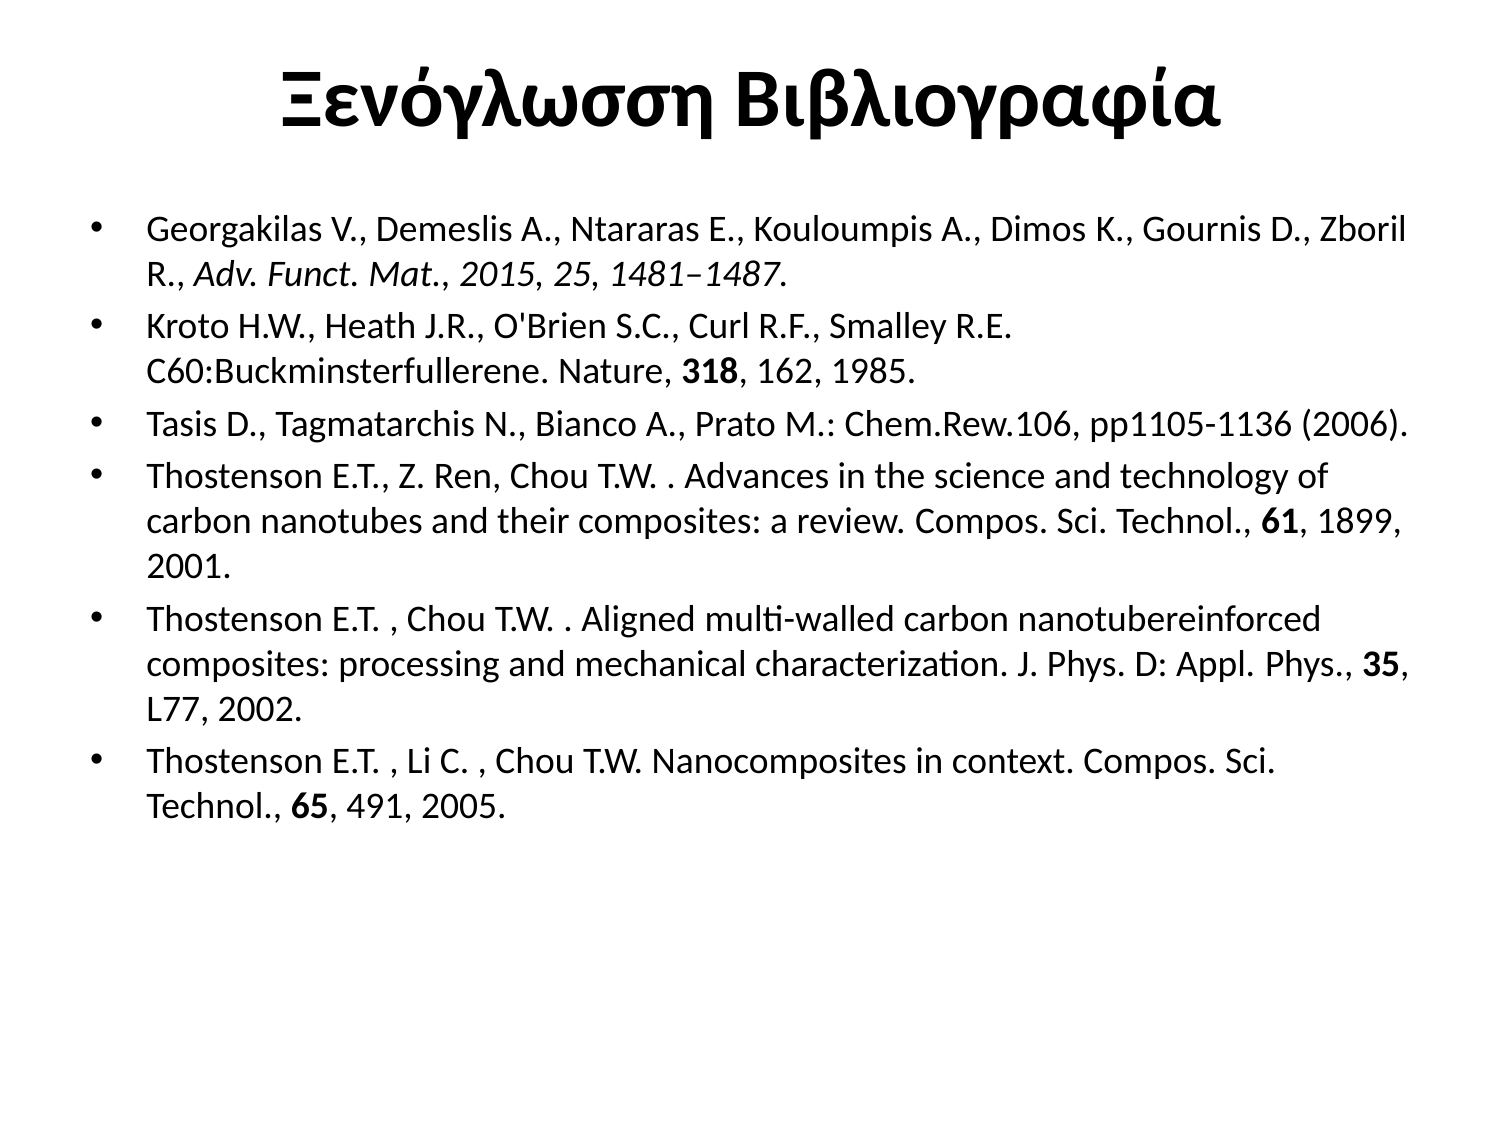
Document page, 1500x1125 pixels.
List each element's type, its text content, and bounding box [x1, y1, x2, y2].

title Ξενόγλωσση Βιβλιογραφία [76, 19, 1427, 169]
list Georgakilas V., Demeslis A., Ntararas E., Kouloumpis A., Dimos K., Gournis D., Zboril R., Adv. Funct. Mat., 2015, 25, 1481–1487. Kroto H.W., Heath J.R., O'Brien S.C., Curl R.F., Smalley R.E. C60:Buckminsterfullerene. Nature, 318, 162, 1985. Tasis D., Tagmatarchis N., Bianco A., Prato M.: Chem.Rew.106, pp1105-1136 (2006). Thostenson E.T., Z. Ren, Chou T.W. . Advances in the science and technology of carbon nanotubes and their composites: a review. Compos. Sci. Technol., 61, 1899, 2001. Thostenson E.T. , Chou T.W. . Aligned multi-walled carbon nanotubereinforced composites: processing and mechanical characterization. J. Phys. D: Appl. Phys., 35, L77, 2002. Thostenson E.T. , Li C. , Chou T.W. Nanocomposites in context. Compos. Sci. Technol., 65, 491, 2005. [75, 196, 1425, 1125]
